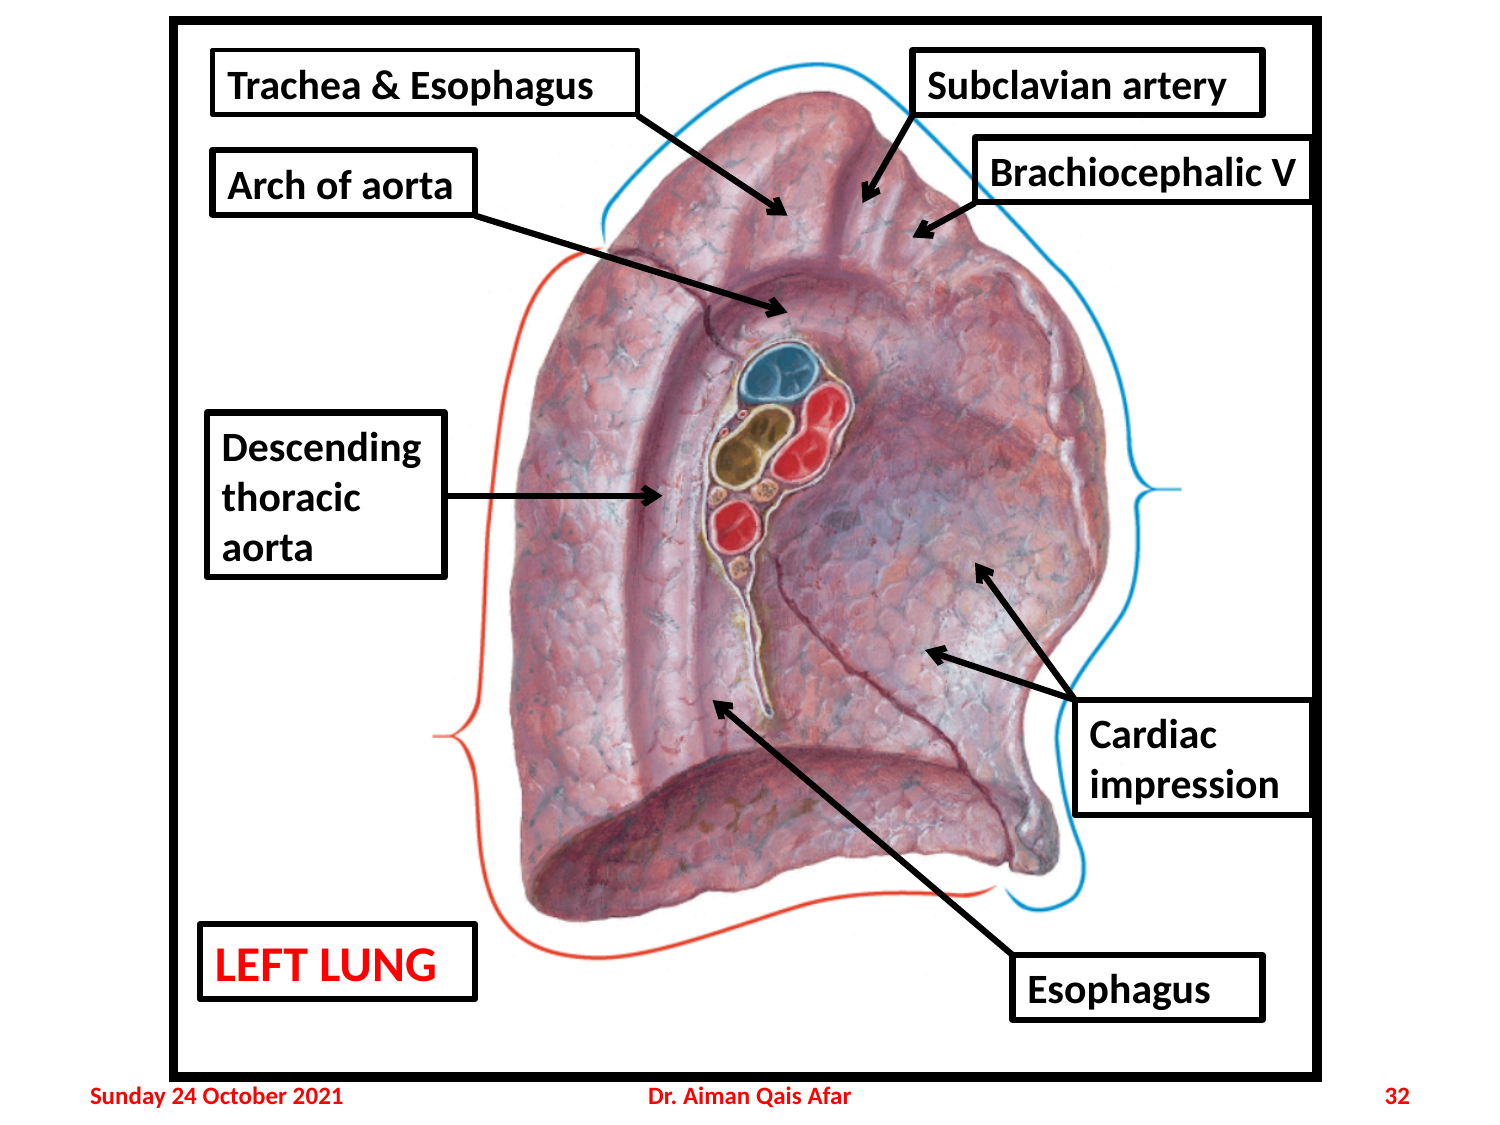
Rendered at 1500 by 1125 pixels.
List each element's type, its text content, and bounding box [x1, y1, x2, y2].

slide_number 32 [1074, 1065, 1425, 1125]
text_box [178, 24, 1313, 1073]
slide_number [75, 1065, 425, 1125]
footer Dr. Aiman Qais Afar [512, 1083, 988, 1125]
